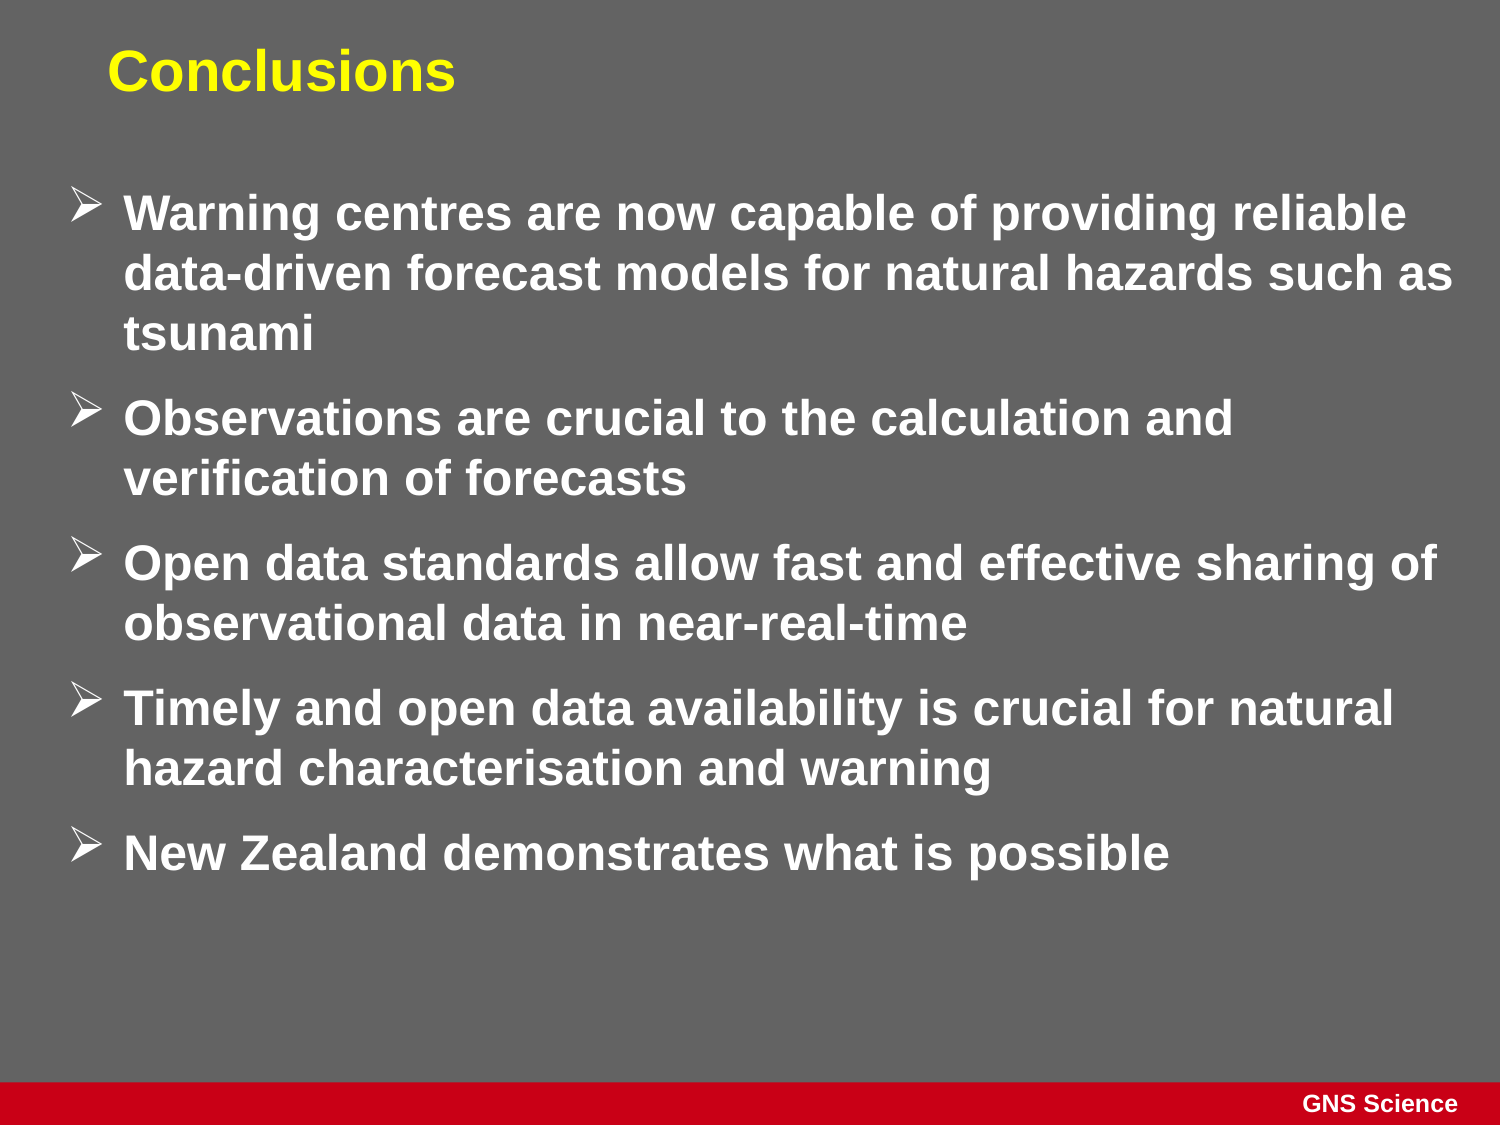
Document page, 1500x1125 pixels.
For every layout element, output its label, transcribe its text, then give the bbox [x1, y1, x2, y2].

title Conclusions [76, 0, 1427, 137]
list Warning centres are now capable of providing reliable data-driven forecast models for natural hazards such as tsunami Observations are crucial to the calculation and verification of forecasts Open data standards allow fast and effective sharing of observational data in near-real-time Timely and open data availability is crucial for natural hazard characterisation and warning New Zealand demonstrates what is possible [51, 172, 1499, 1071]
